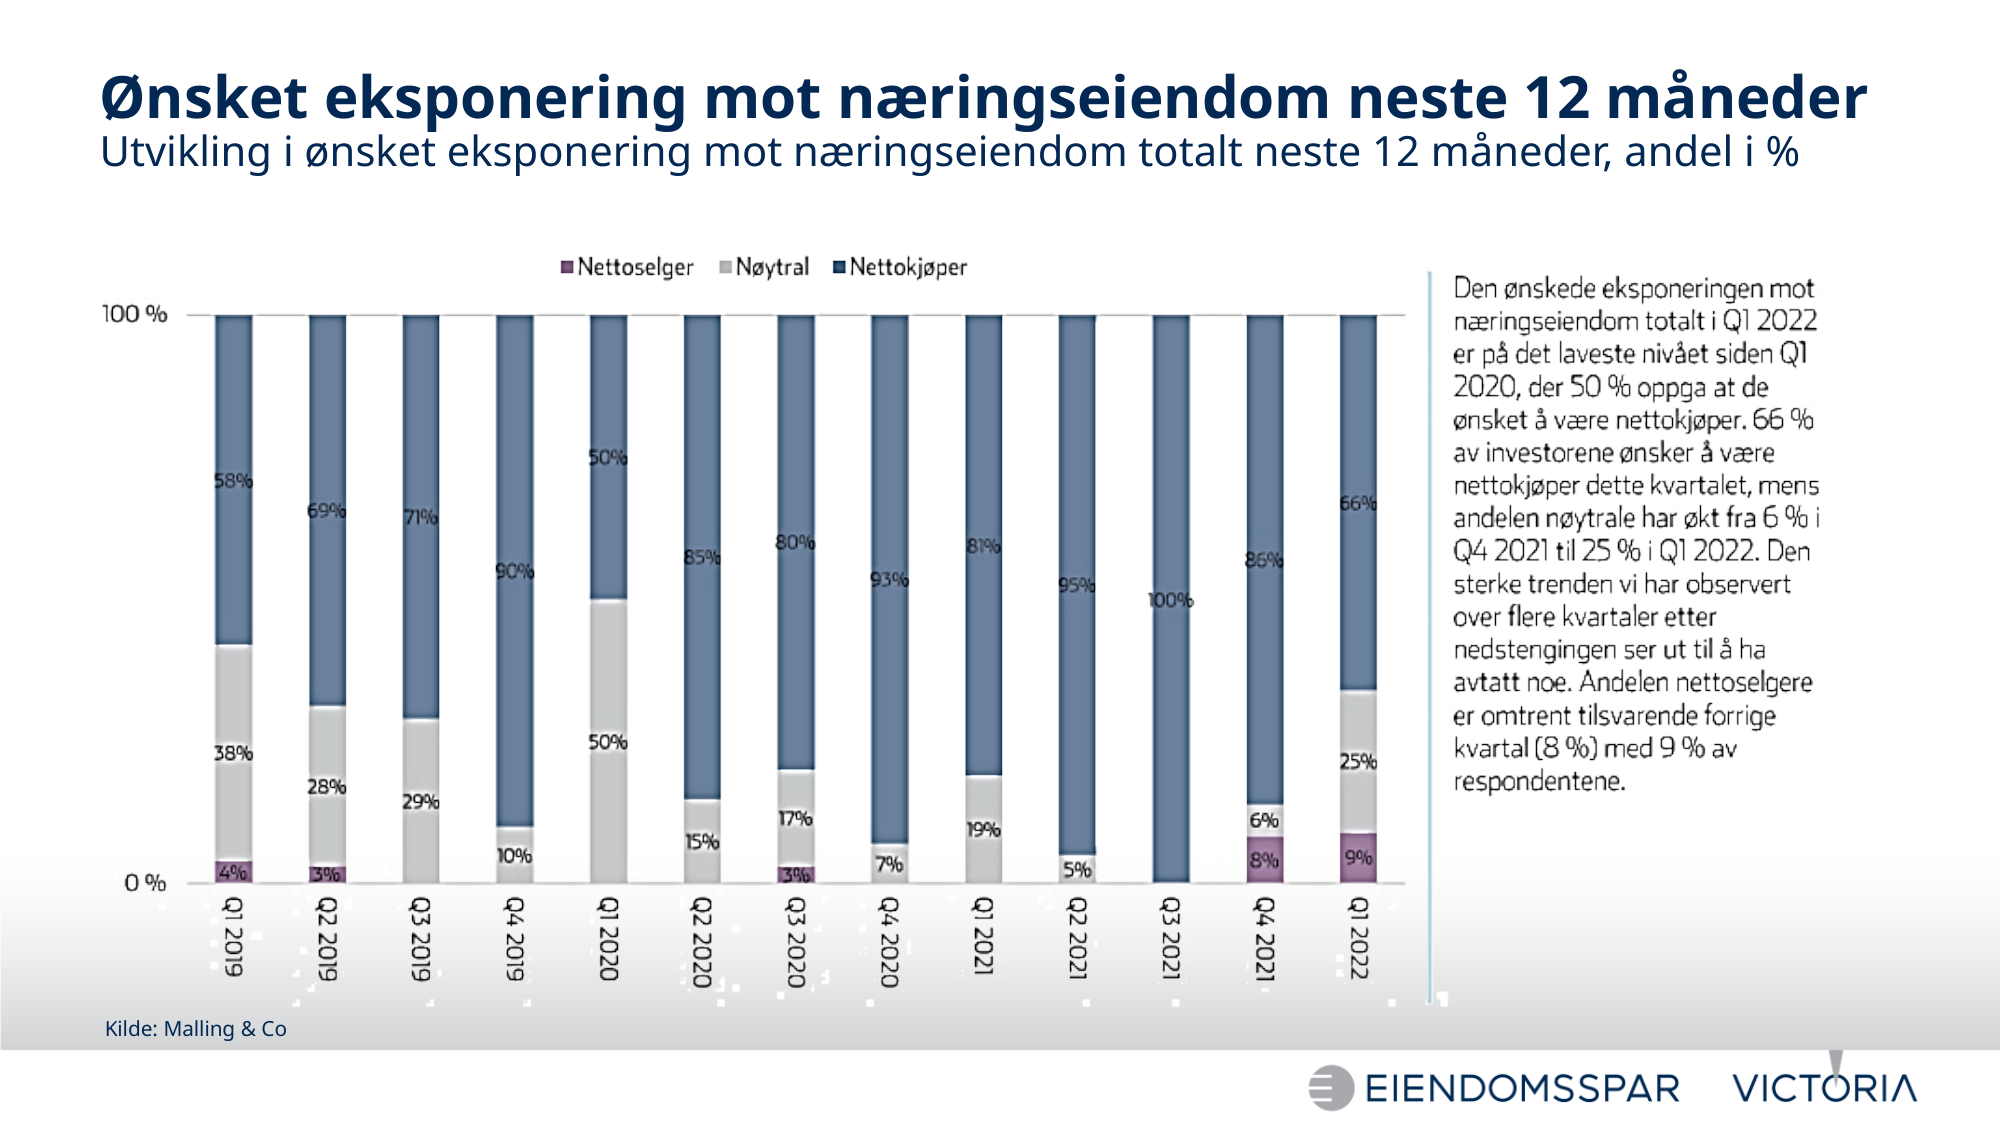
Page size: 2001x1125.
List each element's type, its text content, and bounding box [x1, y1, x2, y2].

text_box Kilde: Malling & Co [89, 1009, 302, 1049]
picture [0, 0, 2000, 1125]
title Ønsket eksponering mot næringseiendom neste 12 måneder Utvikling i ønsket eksponering mot næringseiendom totalt neste 12 måneder, andel i % [84, 60, 1928, 232]
